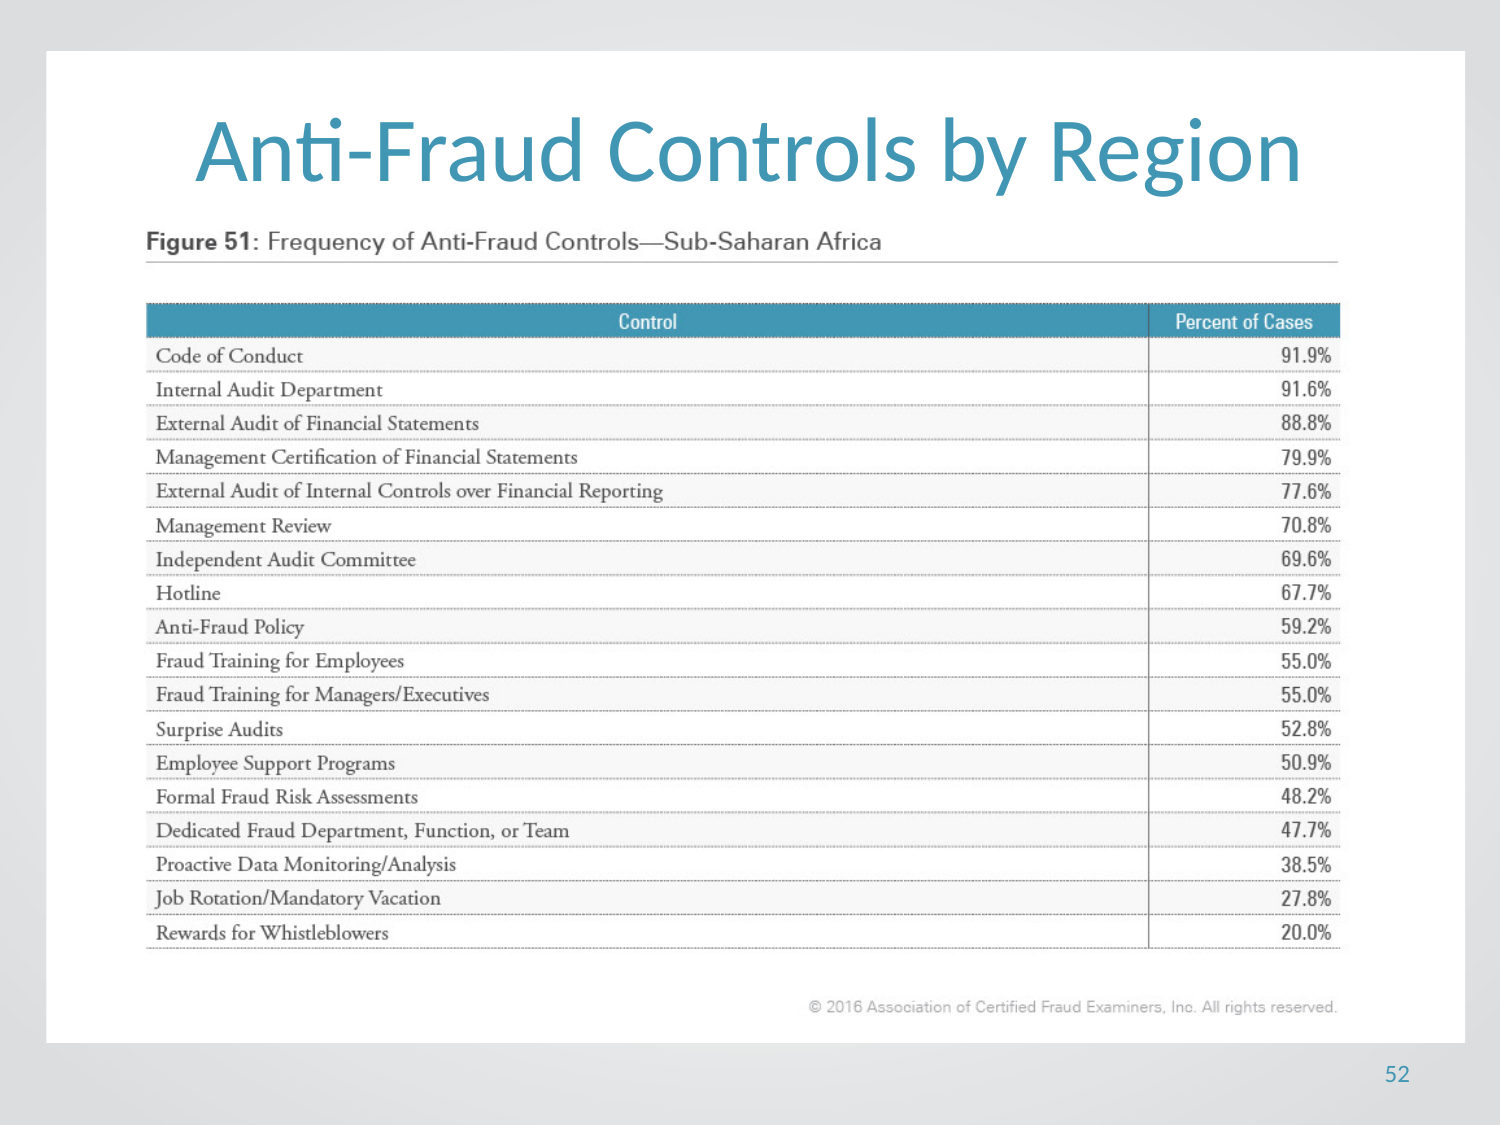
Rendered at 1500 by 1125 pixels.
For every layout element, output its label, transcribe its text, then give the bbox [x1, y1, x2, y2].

slide_number 52 [1074, 1042, 1425, 1103]
picture [75, 214, 1425, 1037]
title Anti-Fraud Controls by Region [75, 76, 1425, 233]
